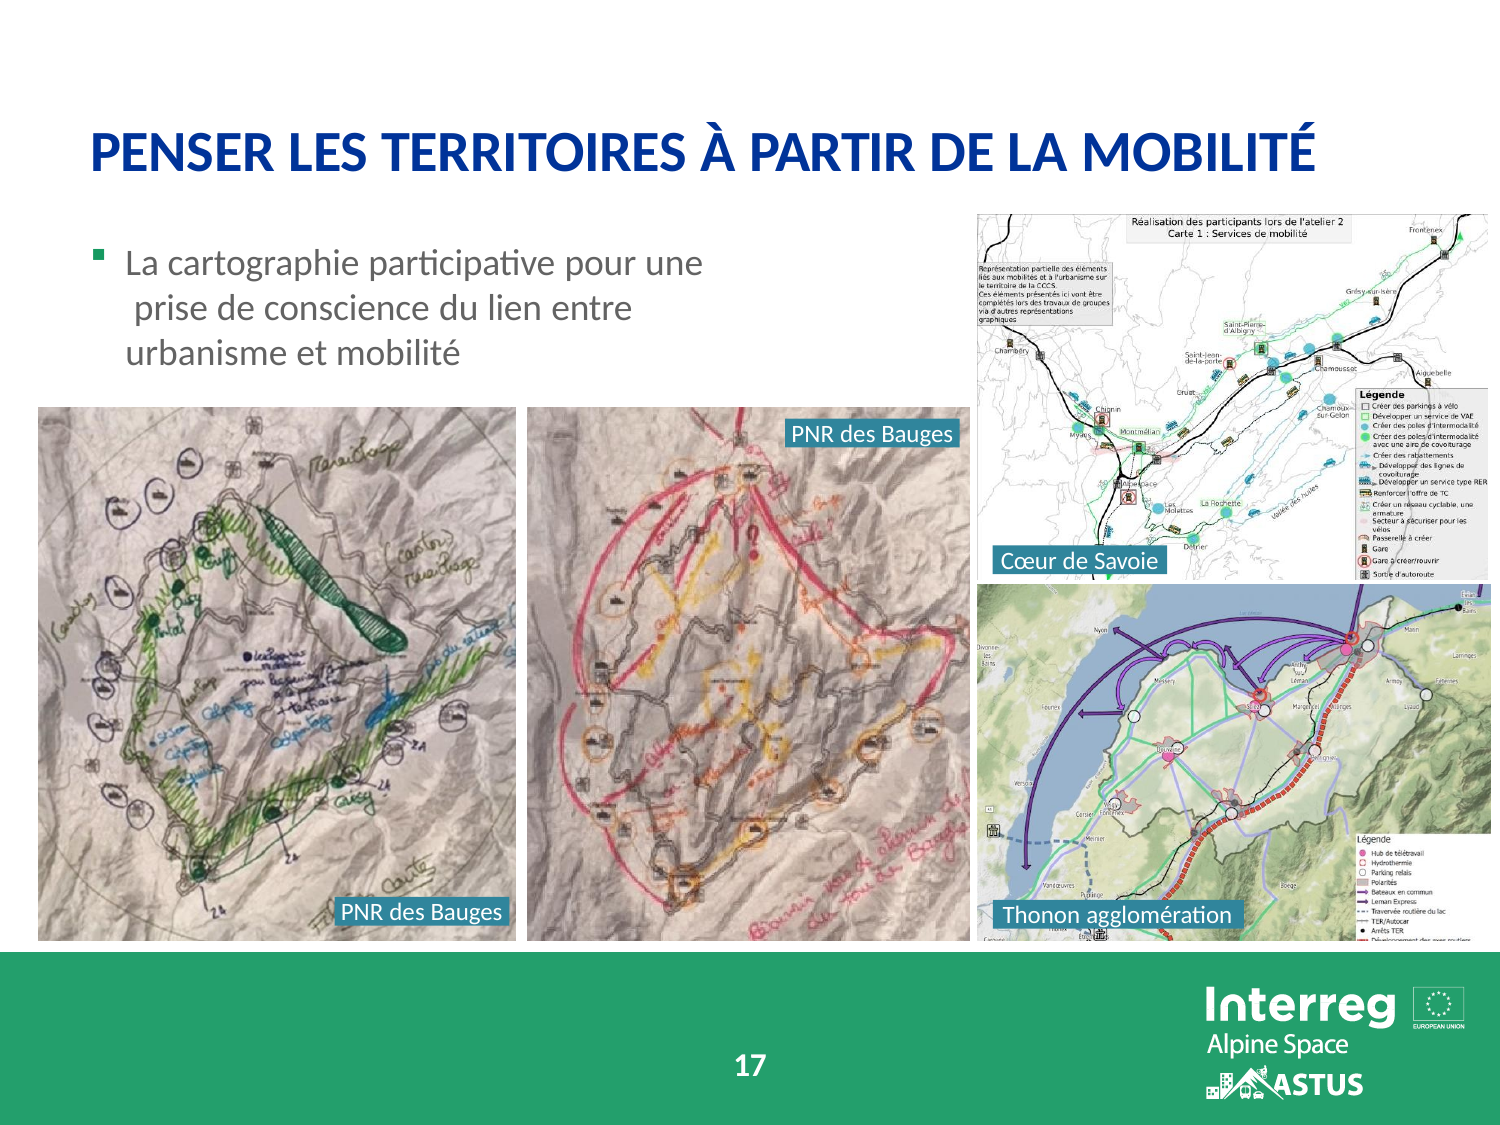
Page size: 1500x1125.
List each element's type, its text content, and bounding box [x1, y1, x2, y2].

slide_number 10 [727, 1047, 774, 1125]
picture [0, 952, 1500, 1125]
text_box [527, 407, 970, 941]
picture [38, 407, 516, 941]
title PENSER LES TERRITOIRES À PARTIR DE LA MOBILITÉ [87, 110, 1330, 301]
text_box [977, 214, 1491, 941]
text_box La cartographie participative pour une prise de conscience du lien entre urbanisme et mobilité [87, 235, 712, 373]
